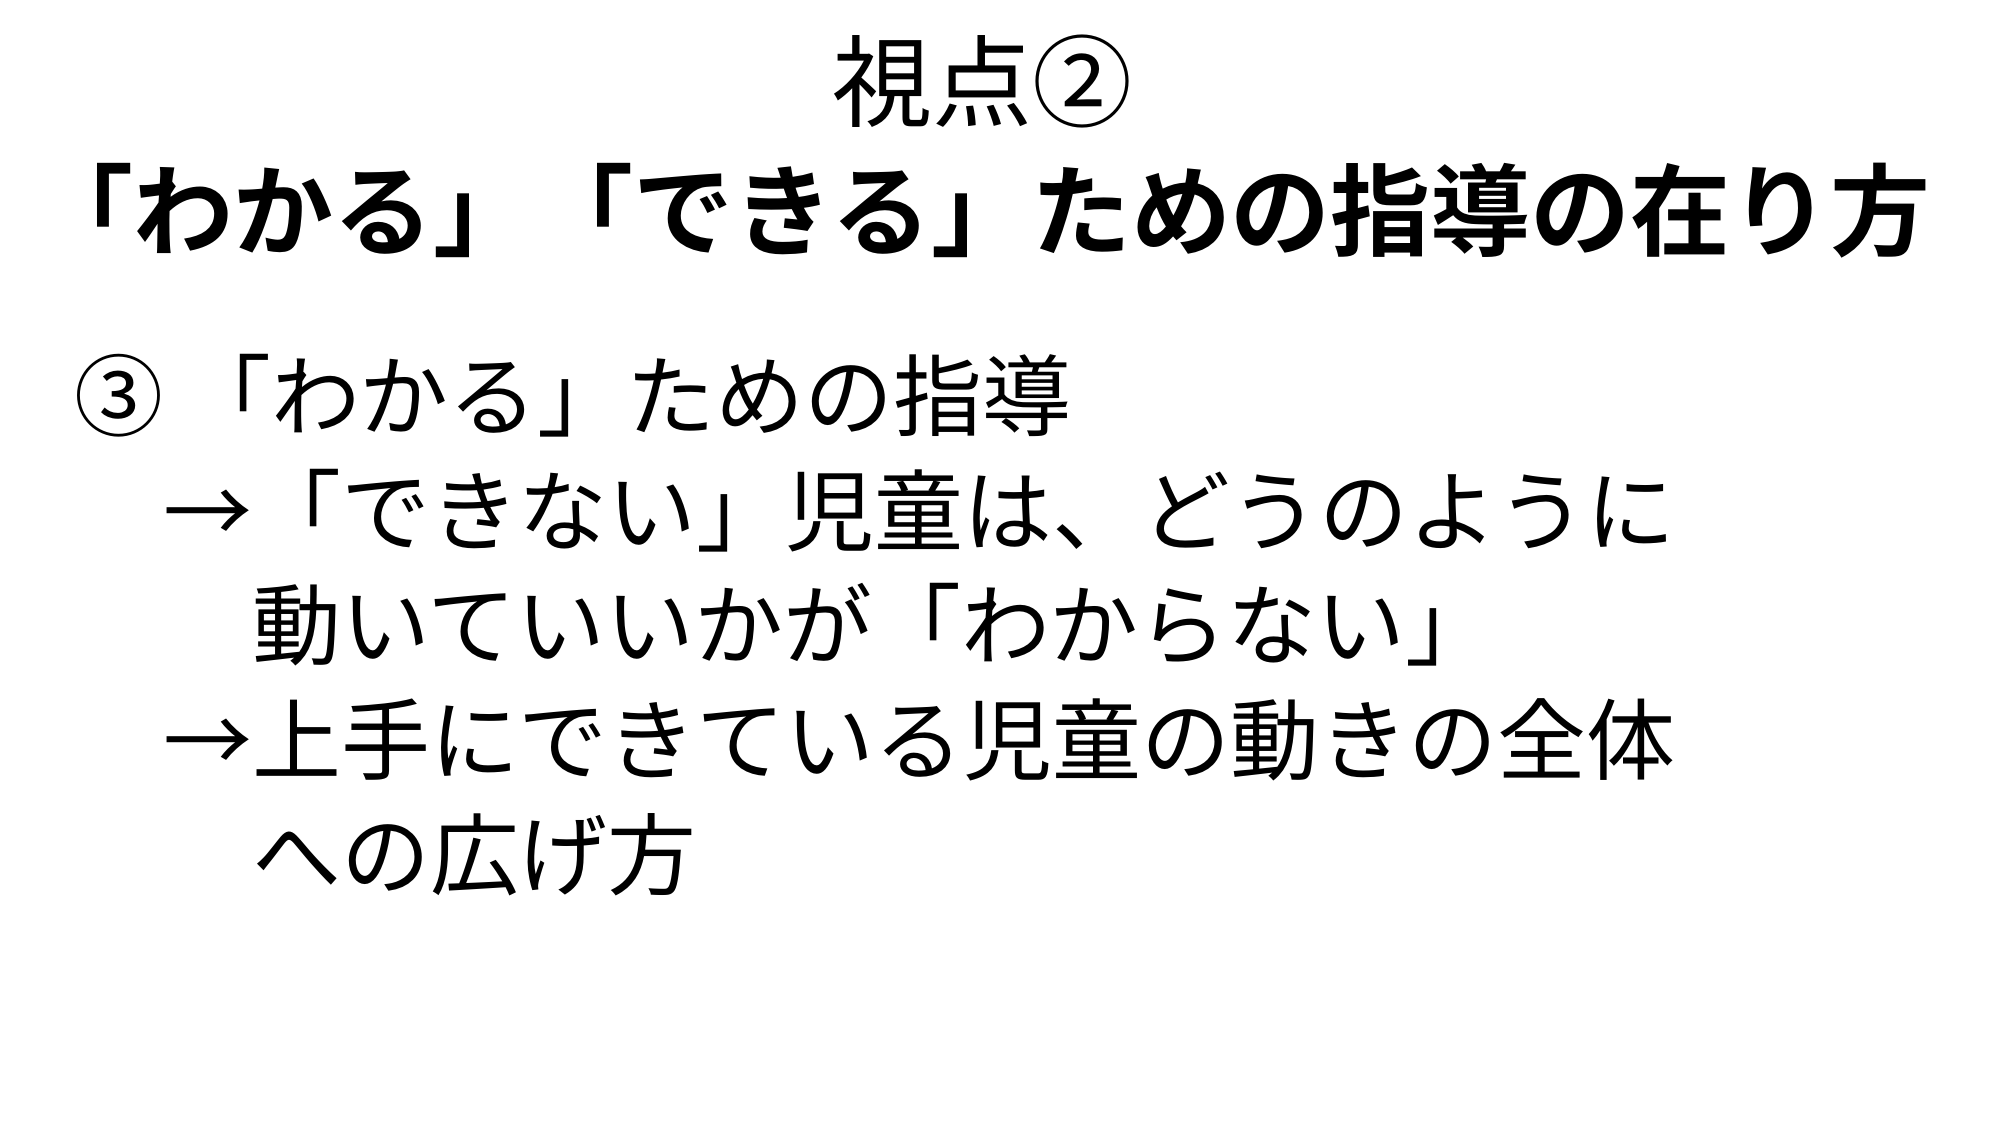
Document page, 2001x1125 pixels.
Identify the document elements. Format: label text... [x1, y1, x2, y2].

text_box 視点② 「わかる」「できる」ための指導の在り方 [12, 26, 1952, 278]
text_box ③「わかる」ための指導 →「できない」児童は、どうのように 動いていいかが「わからない」 →上手にできている児童の動きの全体 への広げ方 [59, 345, 1906, 1040]
